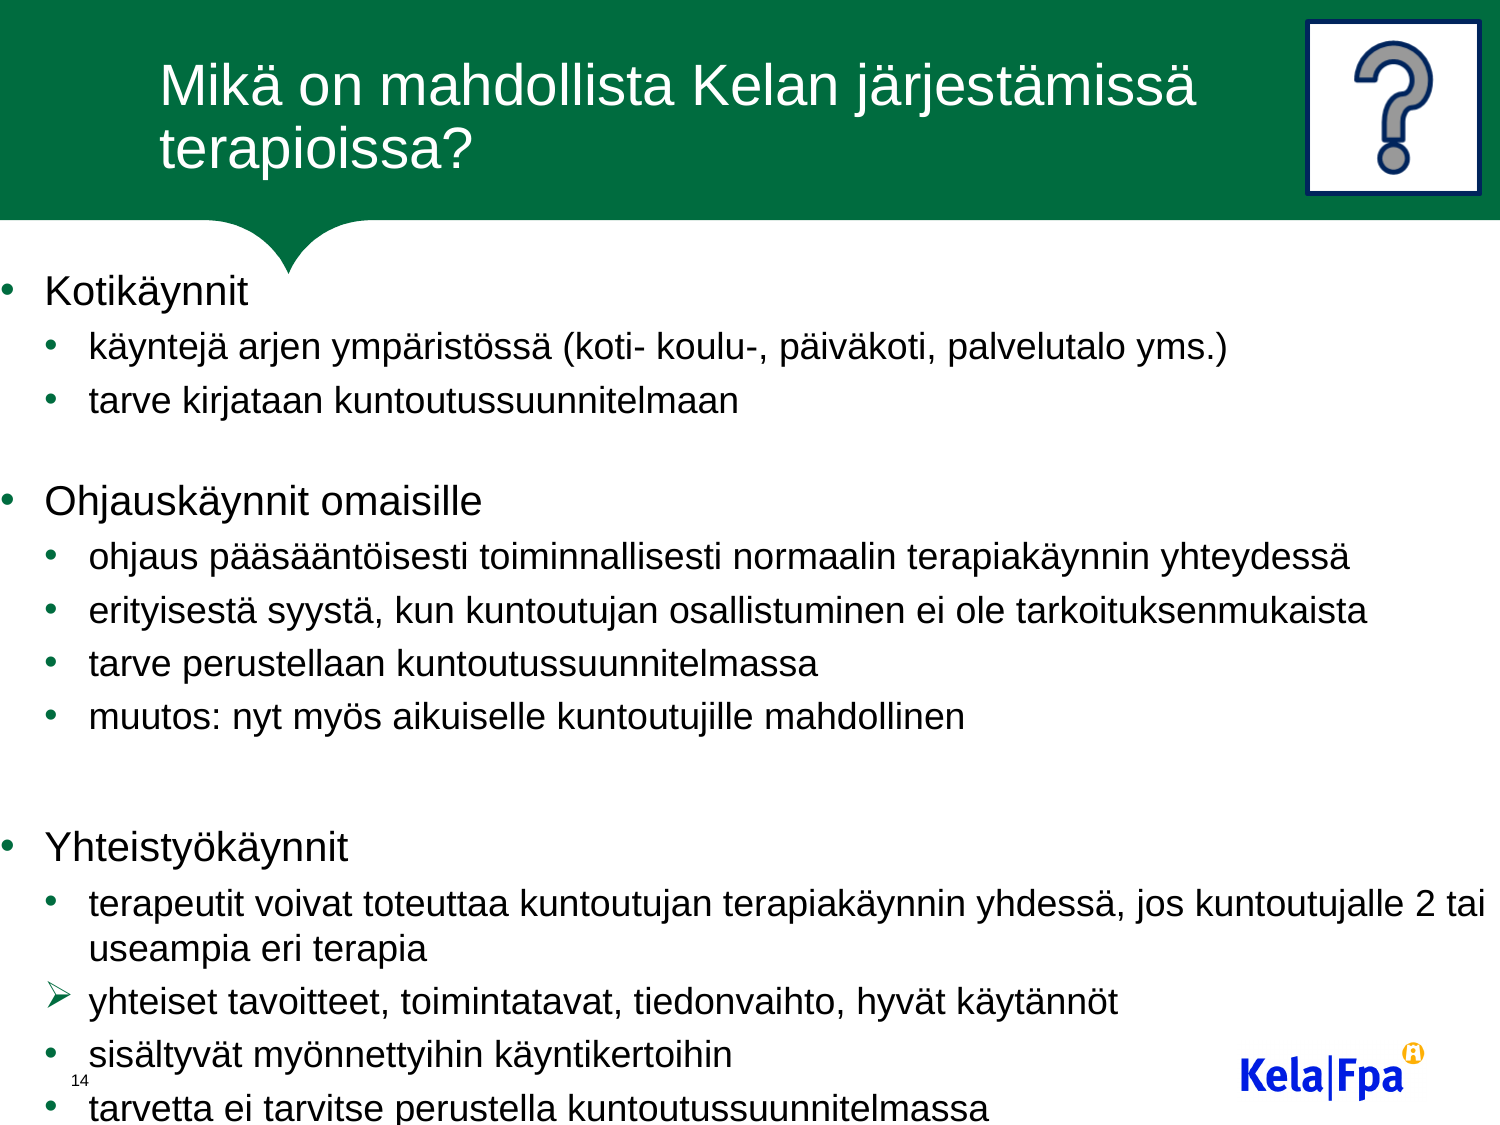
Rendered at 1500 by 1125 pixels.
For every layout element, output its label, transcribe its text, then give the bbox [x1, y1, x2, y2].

picture [1304, 18, 1482, 196]
slide_number 14 [70, 1050, 124, 1111]
list Kotikäynnit käyntejä arjen ympäristössä (koti- koulu-, päiväkoti, palvelutalo yms.) tarve kirjataan kuntoutussuunnitelmaan Ohjauskäynnit omaisille ohjaus pääsääntöisesti toiminnallisesti normaalin terapiakäynnin yhteydessä erityisestä syystä, kun kuntoutujan osallistuminen ei ole tarkoituksenmukaista tarve perustellaan kuntoutussuunnitelmassa muutos: nyt myös aikuiselle kuntoutujille mahdollinen Yhteistyökäynnit terapeutit voivat toteuttaa kuntoutujan terapiakäynnin yhdessä, jos kuntoutujalle 2 tai useampia eri terapia yhteiset tavoitteet, toimintatavat, tiedonvaihto, hyvät käytännöt sisältyvät myönnettyihin käyntikertoihin tarvetta ei tarvitse perustella kuntoutussuunnitelmassa [0, 263, 1500, 1125]
title Mikä on mahdollista Kelan järjestämissä terapioissa? [159, 41, 1299, 196]
